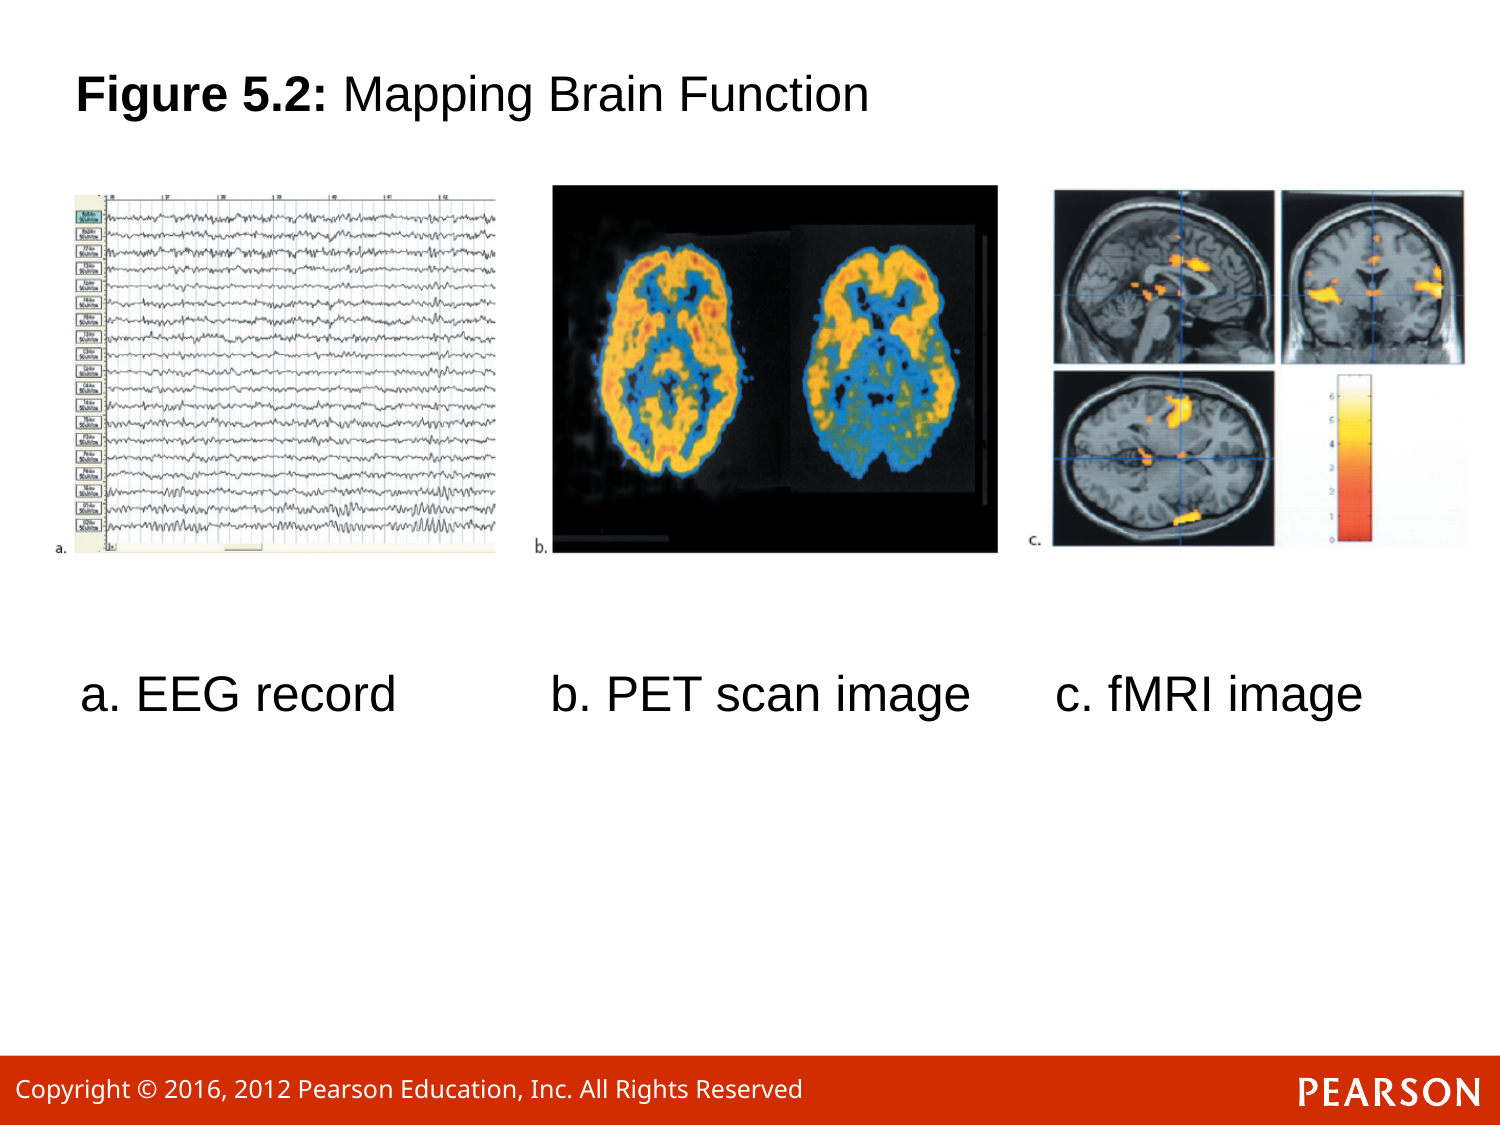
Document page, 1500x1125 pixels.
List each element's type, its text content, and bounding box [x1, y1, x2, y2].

title Figure 5.2: Mapping Brain Function [75, 61, 1245, 150]
picture [532, 184, 999, 559]
text_box a. EEG record b. PET scan image c. fMRI image [80, 661, 1453, 755]
picture [38, 187, 508, 560]
picture [1023, 184, 1467, 551]
